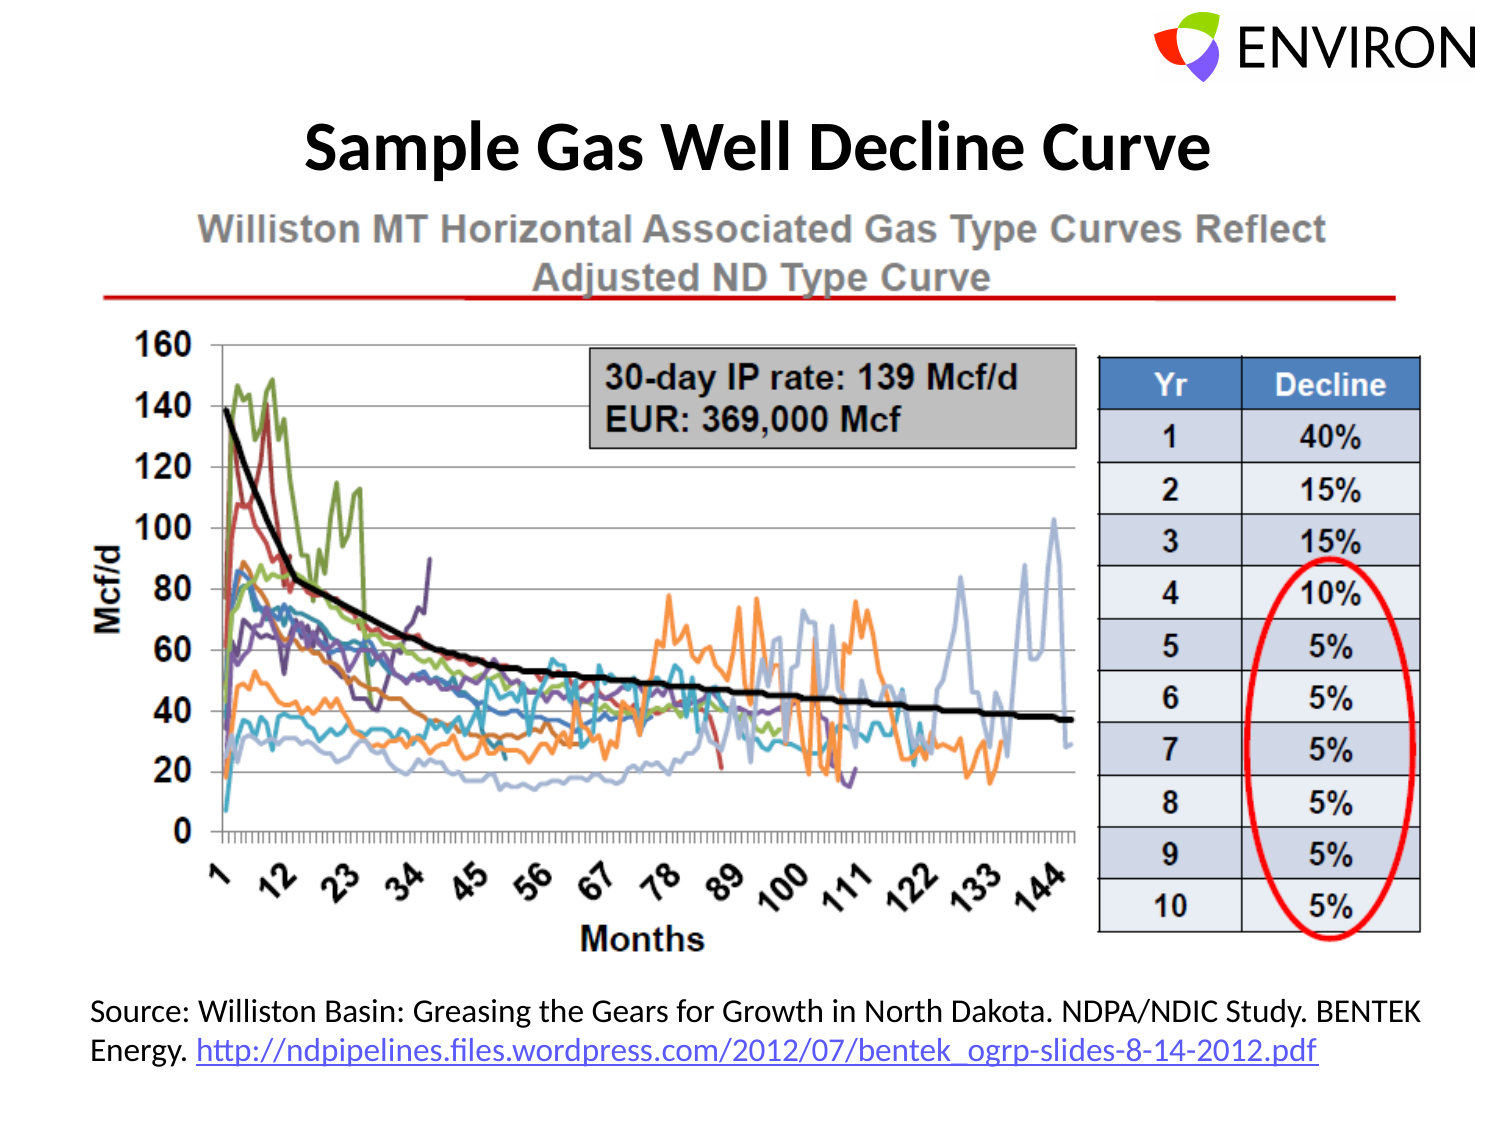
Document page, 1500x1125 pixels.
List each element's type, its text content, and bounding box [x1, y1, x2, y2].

title Sample Gas Well Decline Curve [33, 99, 1484, 251]
picture [74, 199, 1443, 973]
list Source: Williston Basin: Greasing the Gears for Growth in North Dakota. NDPA/NDIC Study. BENTEK Energy. http://ndpipelines.files.wordpress.com/2012/07/bentek_ogrp-slides-8-14-2012.pdf [74, 980, 1443, 1119]
picture [1154, 12, 1475, 82]
